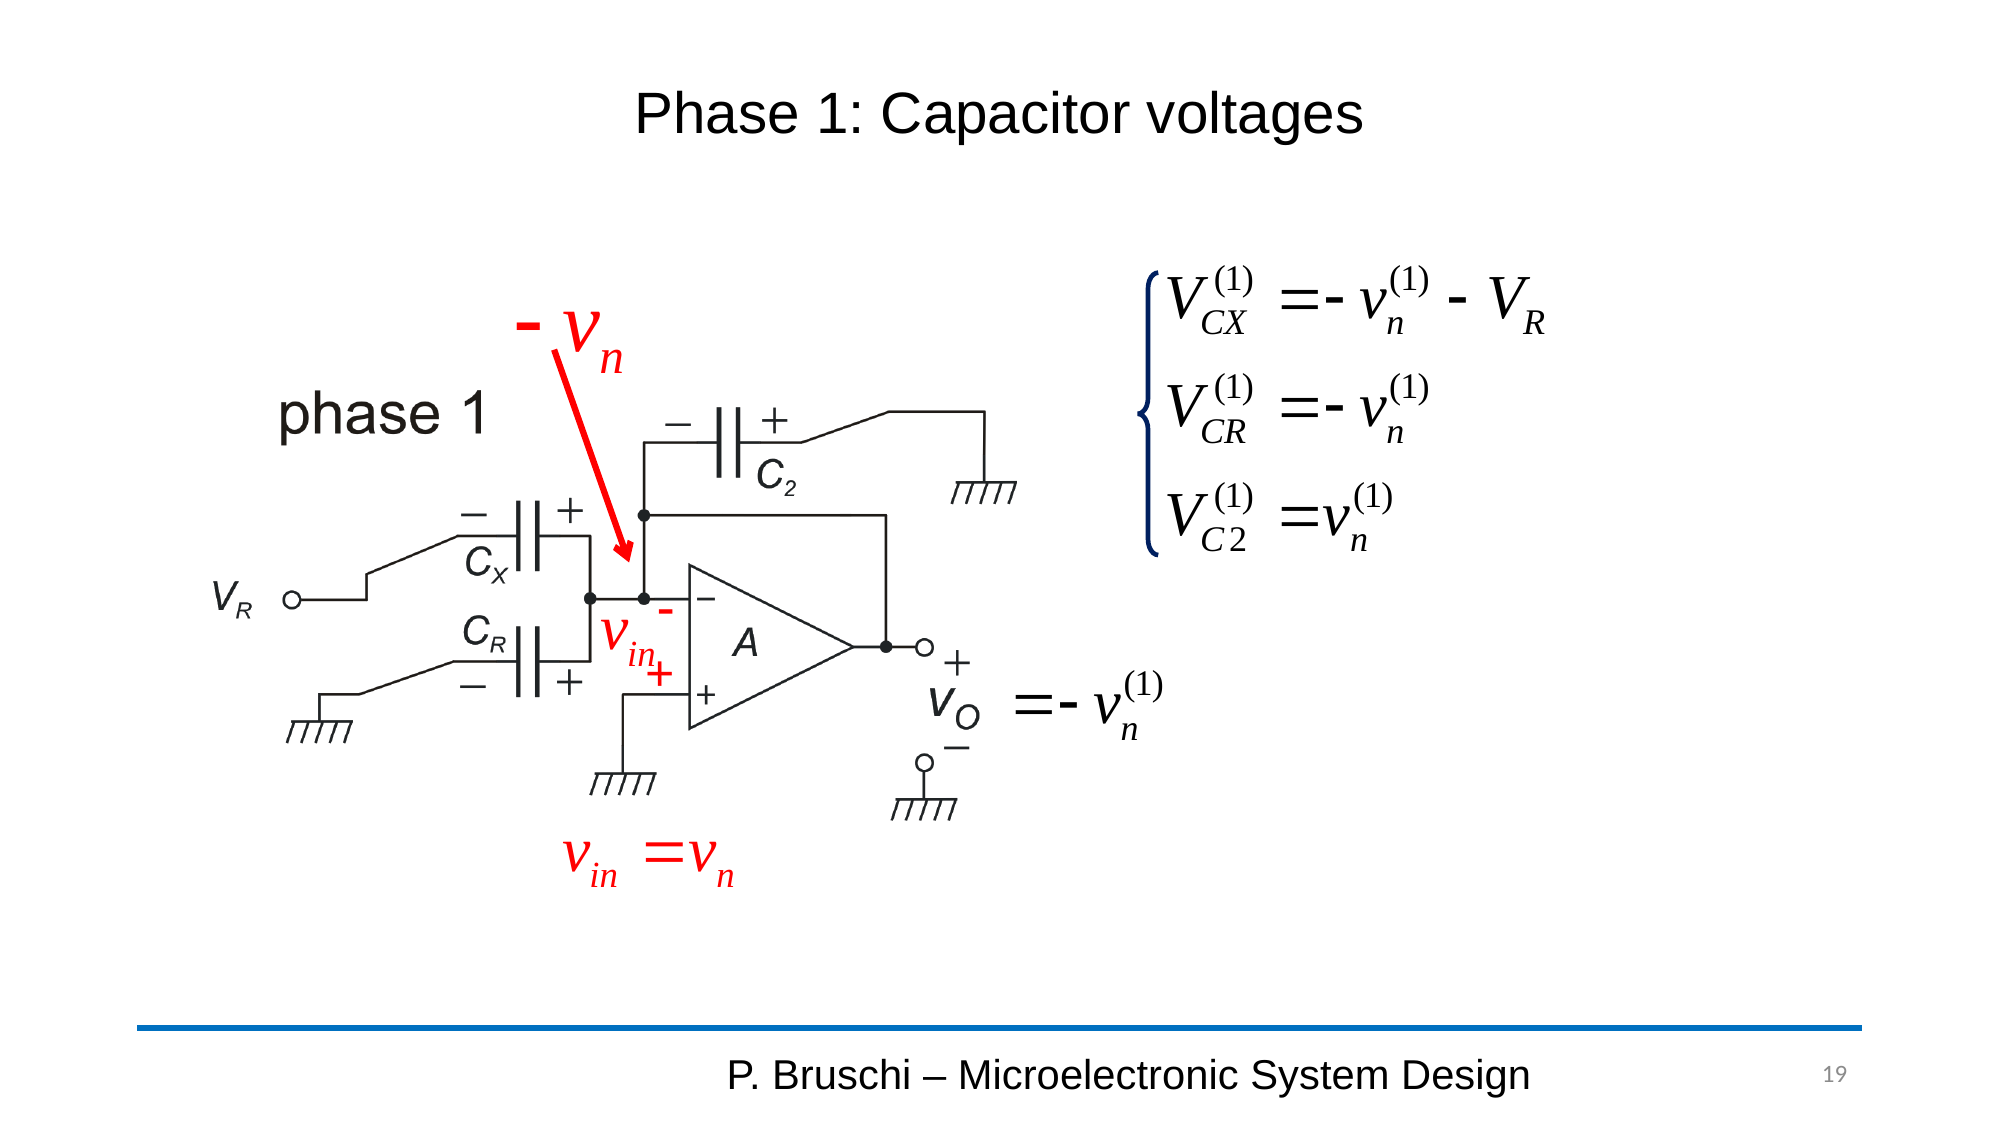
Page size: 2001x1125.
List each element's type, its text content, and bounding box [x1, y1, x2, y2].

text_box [554, 349, 630, 563]
slide_number 19 [1718, 1042, 1863, 1103]
picture [208, 390, 1017, 821]
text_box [554, 807, 746, 903]
footer P. Bruschi – Microelectronic System Design [662, 1042, 1596, 1103]
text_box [1161, 250, 1558, 350]
title Phase 1: Capacitor voltages [137, 59, 1863, 169]
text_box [1161, 359, 1443, 459]
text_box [591, 585, 667, 682]
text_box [999, 656, 1178, 756]
text_box [1137, 272, 1159, 556]
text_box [501, 265, 644, 394]
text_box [1161, 467, 1407, 567]
